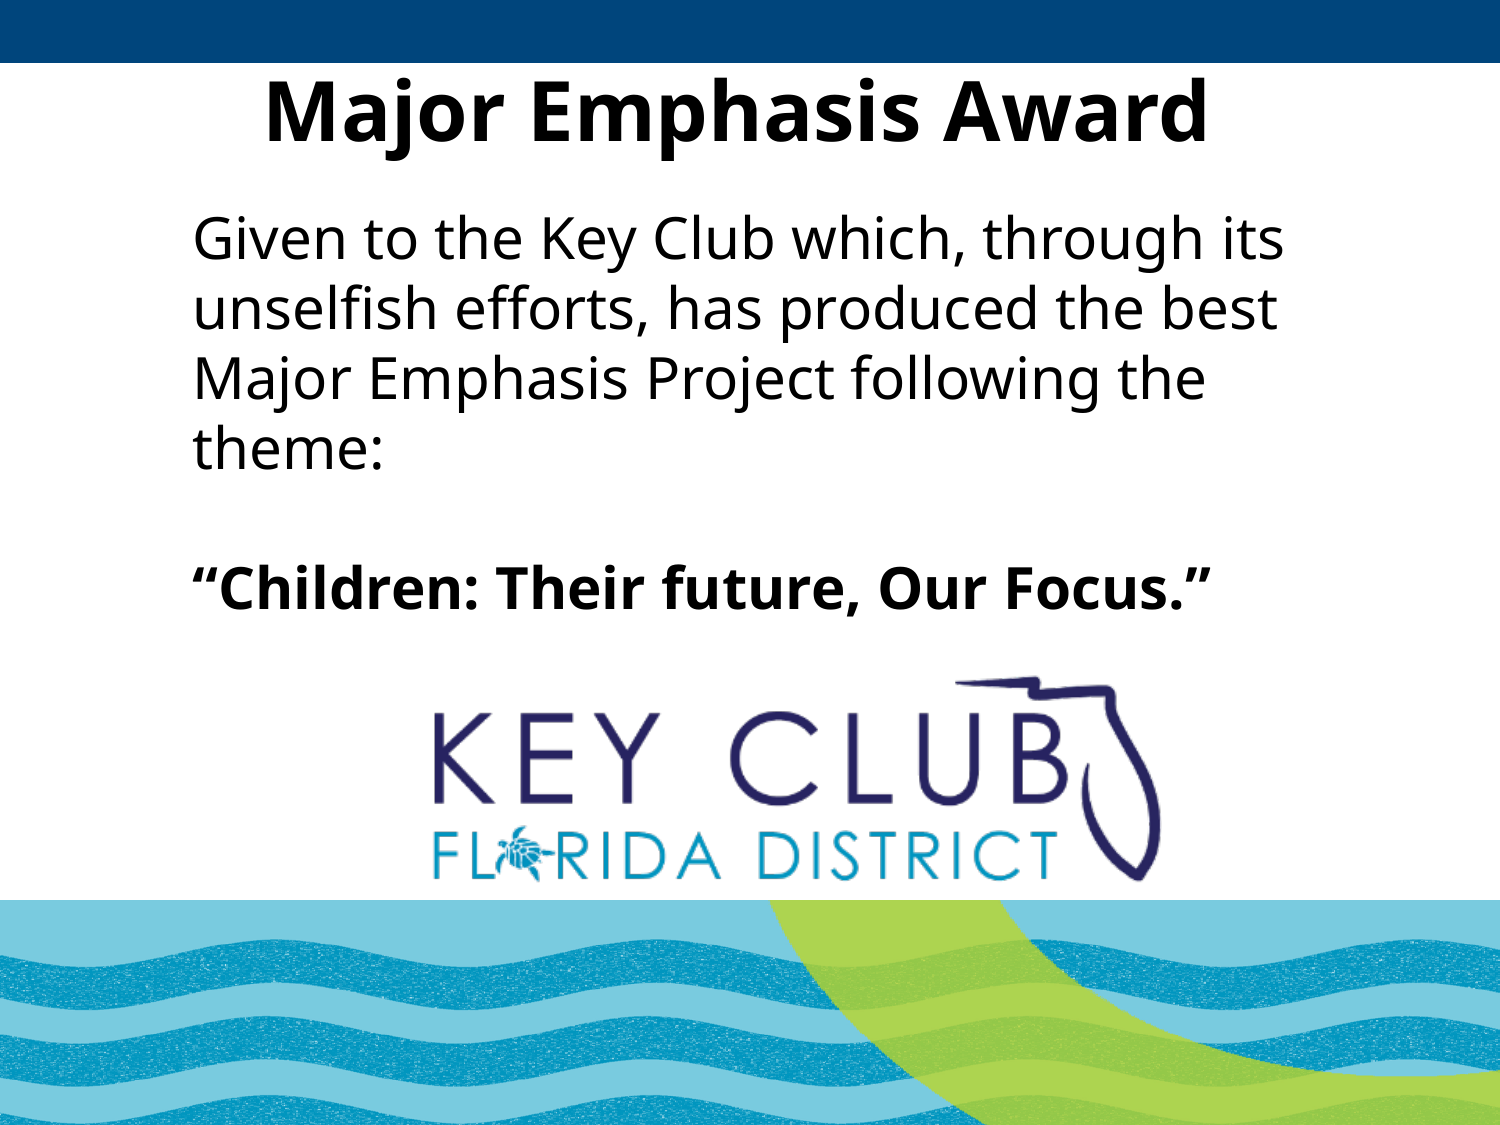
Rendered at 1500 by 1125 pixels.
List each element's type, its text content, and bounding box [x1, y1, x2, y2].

picture [0, 0, 1500, 63]
title Major Emphasis Award [99, 74, 1375, 227]
text_box Given to the Key Club which, through its unselfish efforts, has produced the best Major Emphasis Project following the theme: “Children: Their future, Our Focus.” [177, 193, 1409, 629]
picture [0, 656, 1500, 1125]
